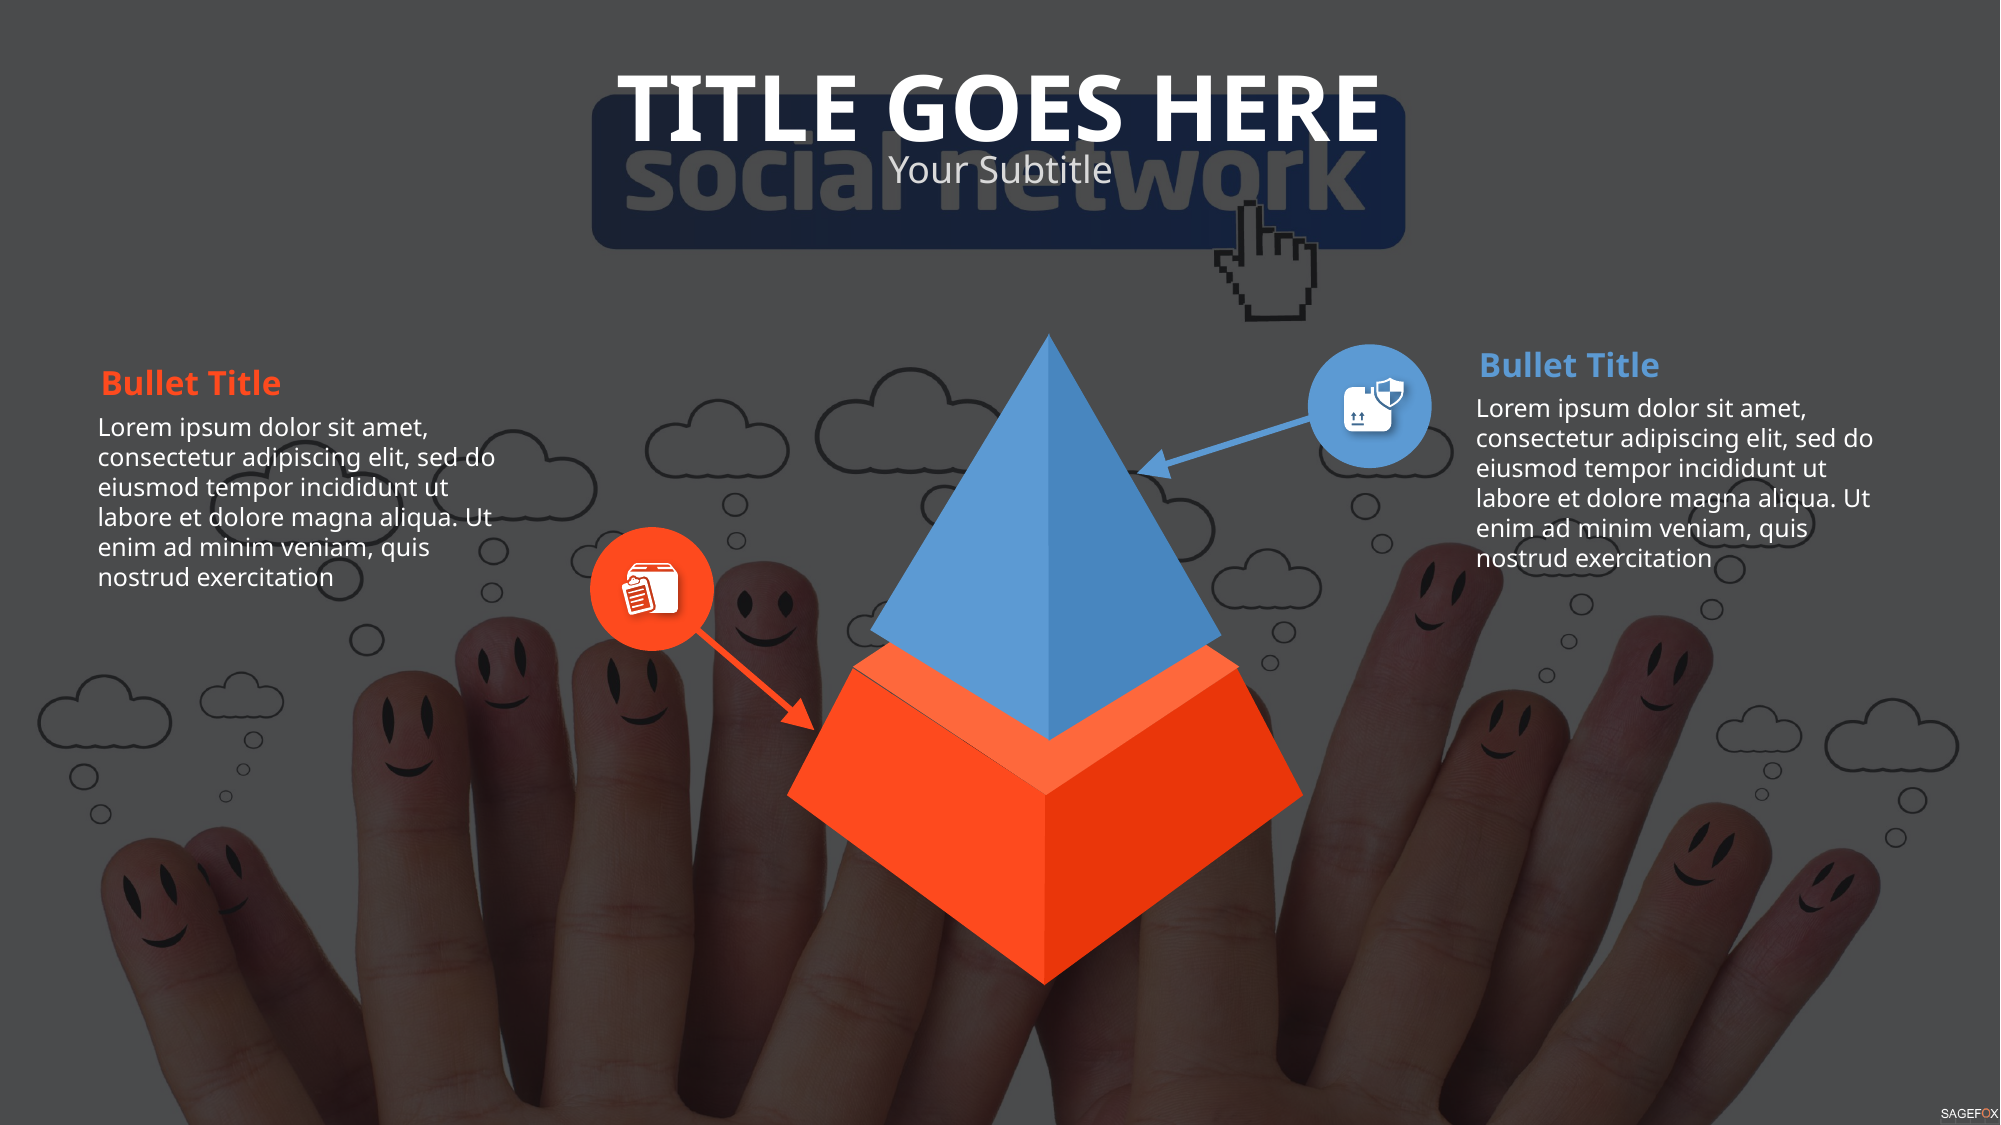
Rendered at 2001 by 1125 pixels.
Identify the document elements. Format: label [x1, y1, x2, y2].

text_box [786, 538, 1304, 986]
text_box [621, 563, 678, 615]
picture [1940, 0, 2001, 1125]
text_box [1136, 416, 1314, 474]
text_box [589, 526, 715, 652]
text_box [1344, 377, 1404, 432]
text_box [870, 333, 1222, 741]
text_box [548, 42, 1452, 199]
text_box [1306, 343, 1433, 470]
text_box [85, 354, 538, 568]
text_box [1464, 336, 1916, 550]
text_box [697, 630, 815, 731]
